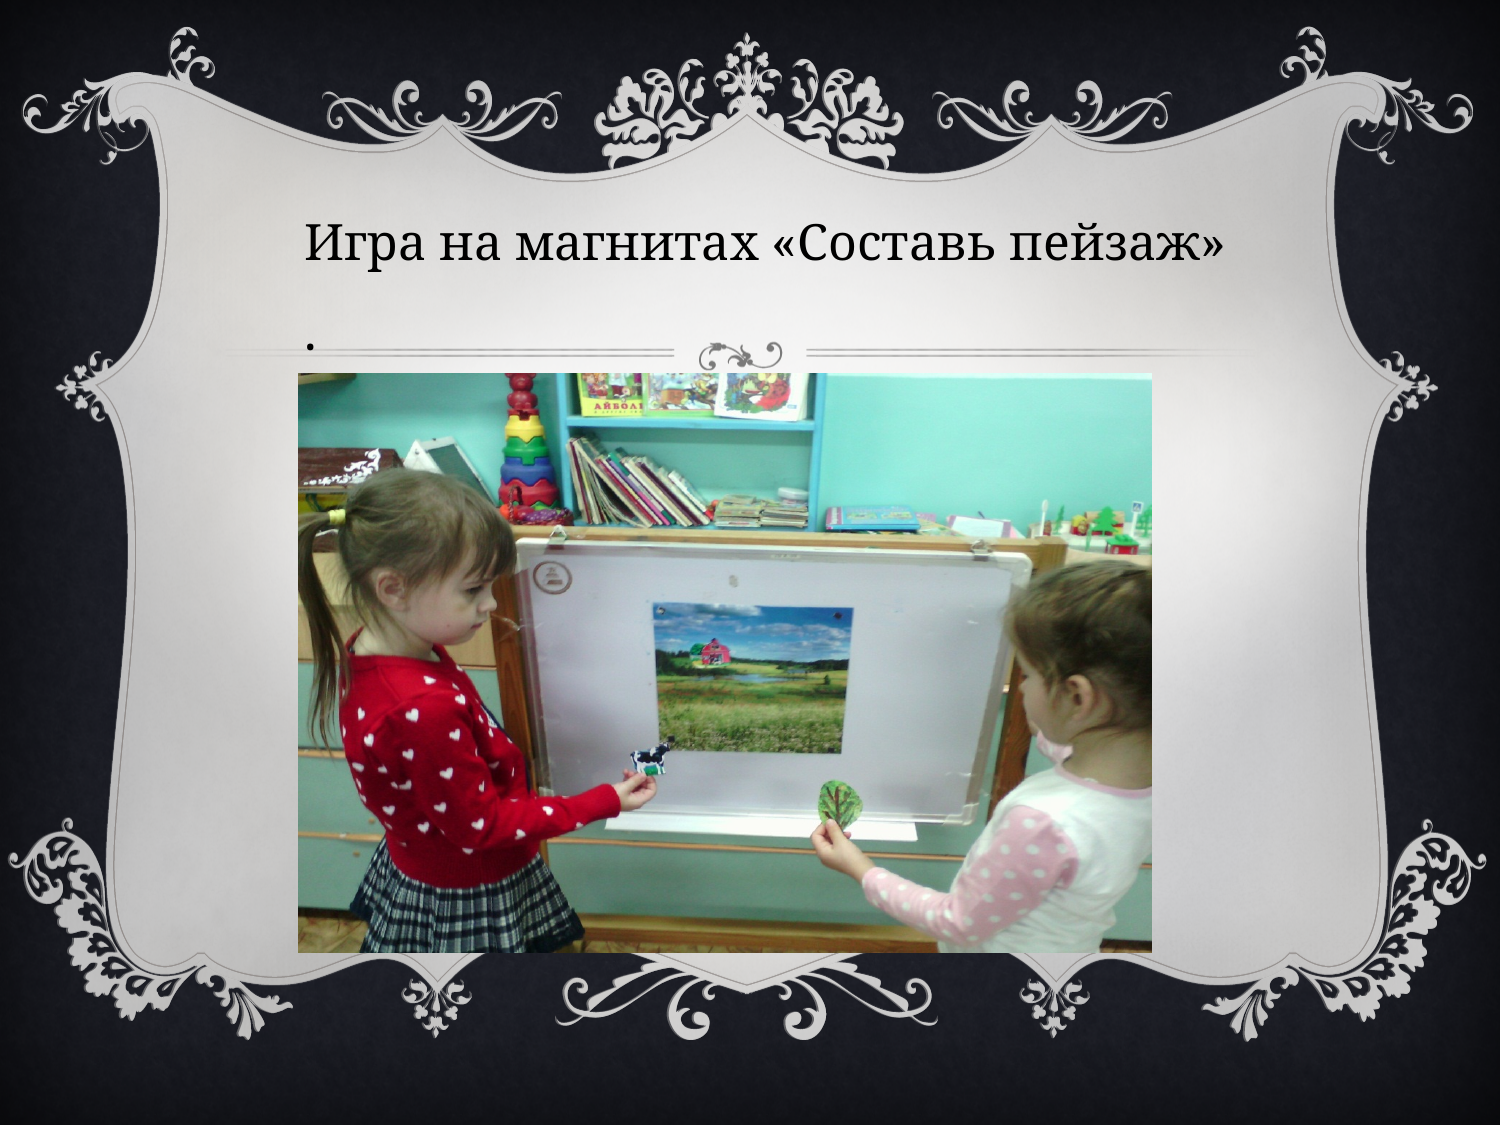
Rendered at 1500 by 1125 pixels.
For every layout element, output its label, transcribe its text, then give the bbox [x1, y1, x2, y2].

picture [0, 373, 1500, 1125]
list Игра на магнитах «Составь пейзаж» . [289, 172, 1245, 673]
picture [0, 0, 1500, 265]
